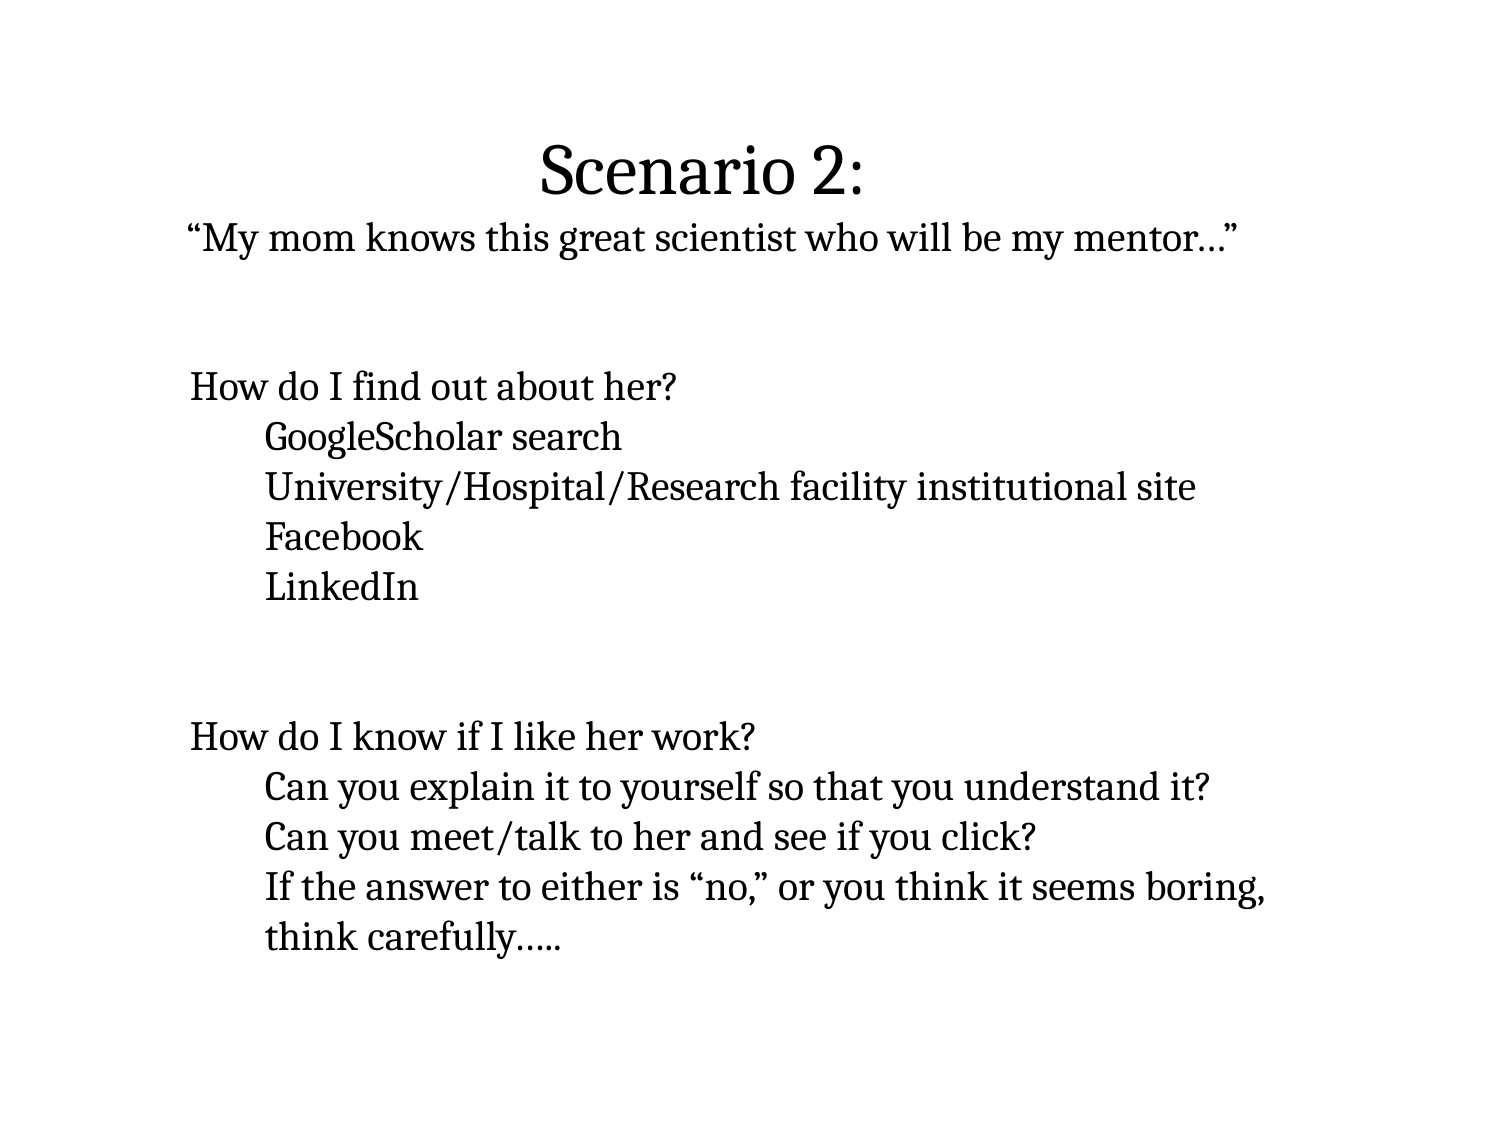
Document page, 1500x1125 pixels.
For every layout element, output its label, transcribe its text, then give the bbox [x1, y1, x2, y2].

text_box Scenario 2: “My mom knows this great scientist who will be my mentor…” [125, 112, 1300, 493]
text_box How do I find out about her? GoogleScholar search University/Hospital/Research facility institutional site Facebook LinkedIn How do I know if I like her work? Can you explain it to yourself so that you understand it? Can you meet/talk to her and see if you click? If the answer to either is “no,” or you think it seems boring, think carefully….. [174, 251, 1350, 1117]
